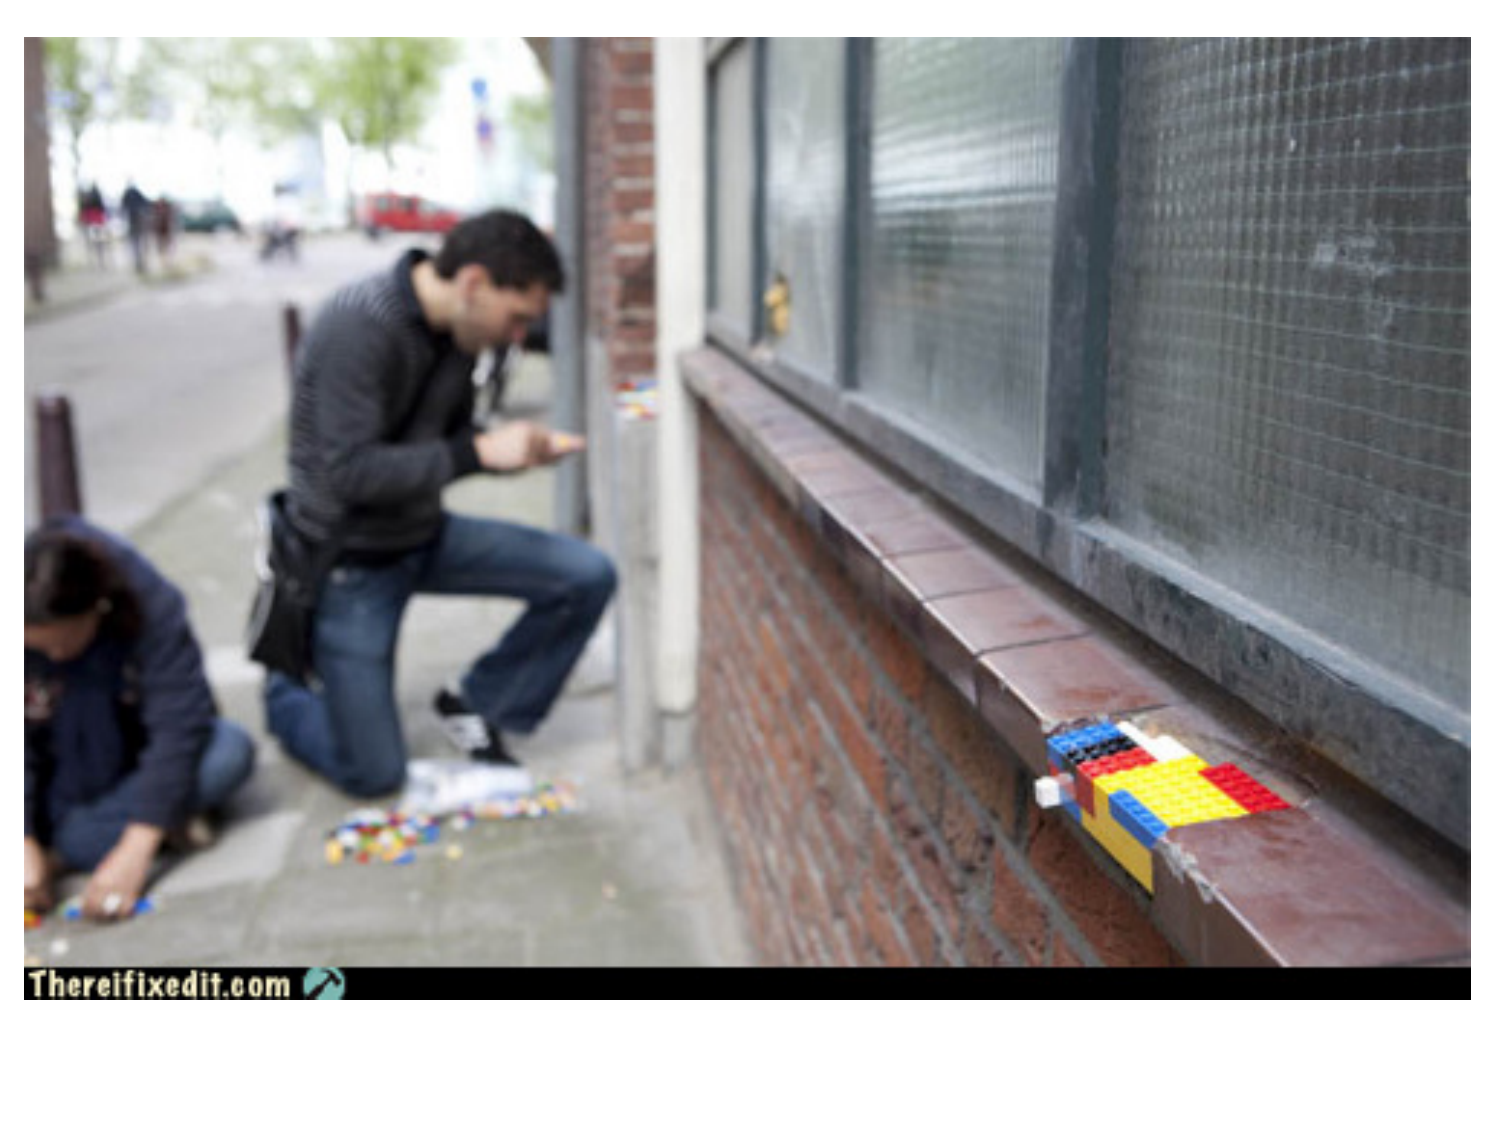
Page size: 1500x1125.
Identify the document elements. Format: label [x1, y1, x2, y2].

picture [24, 37, 1471, 1001]
